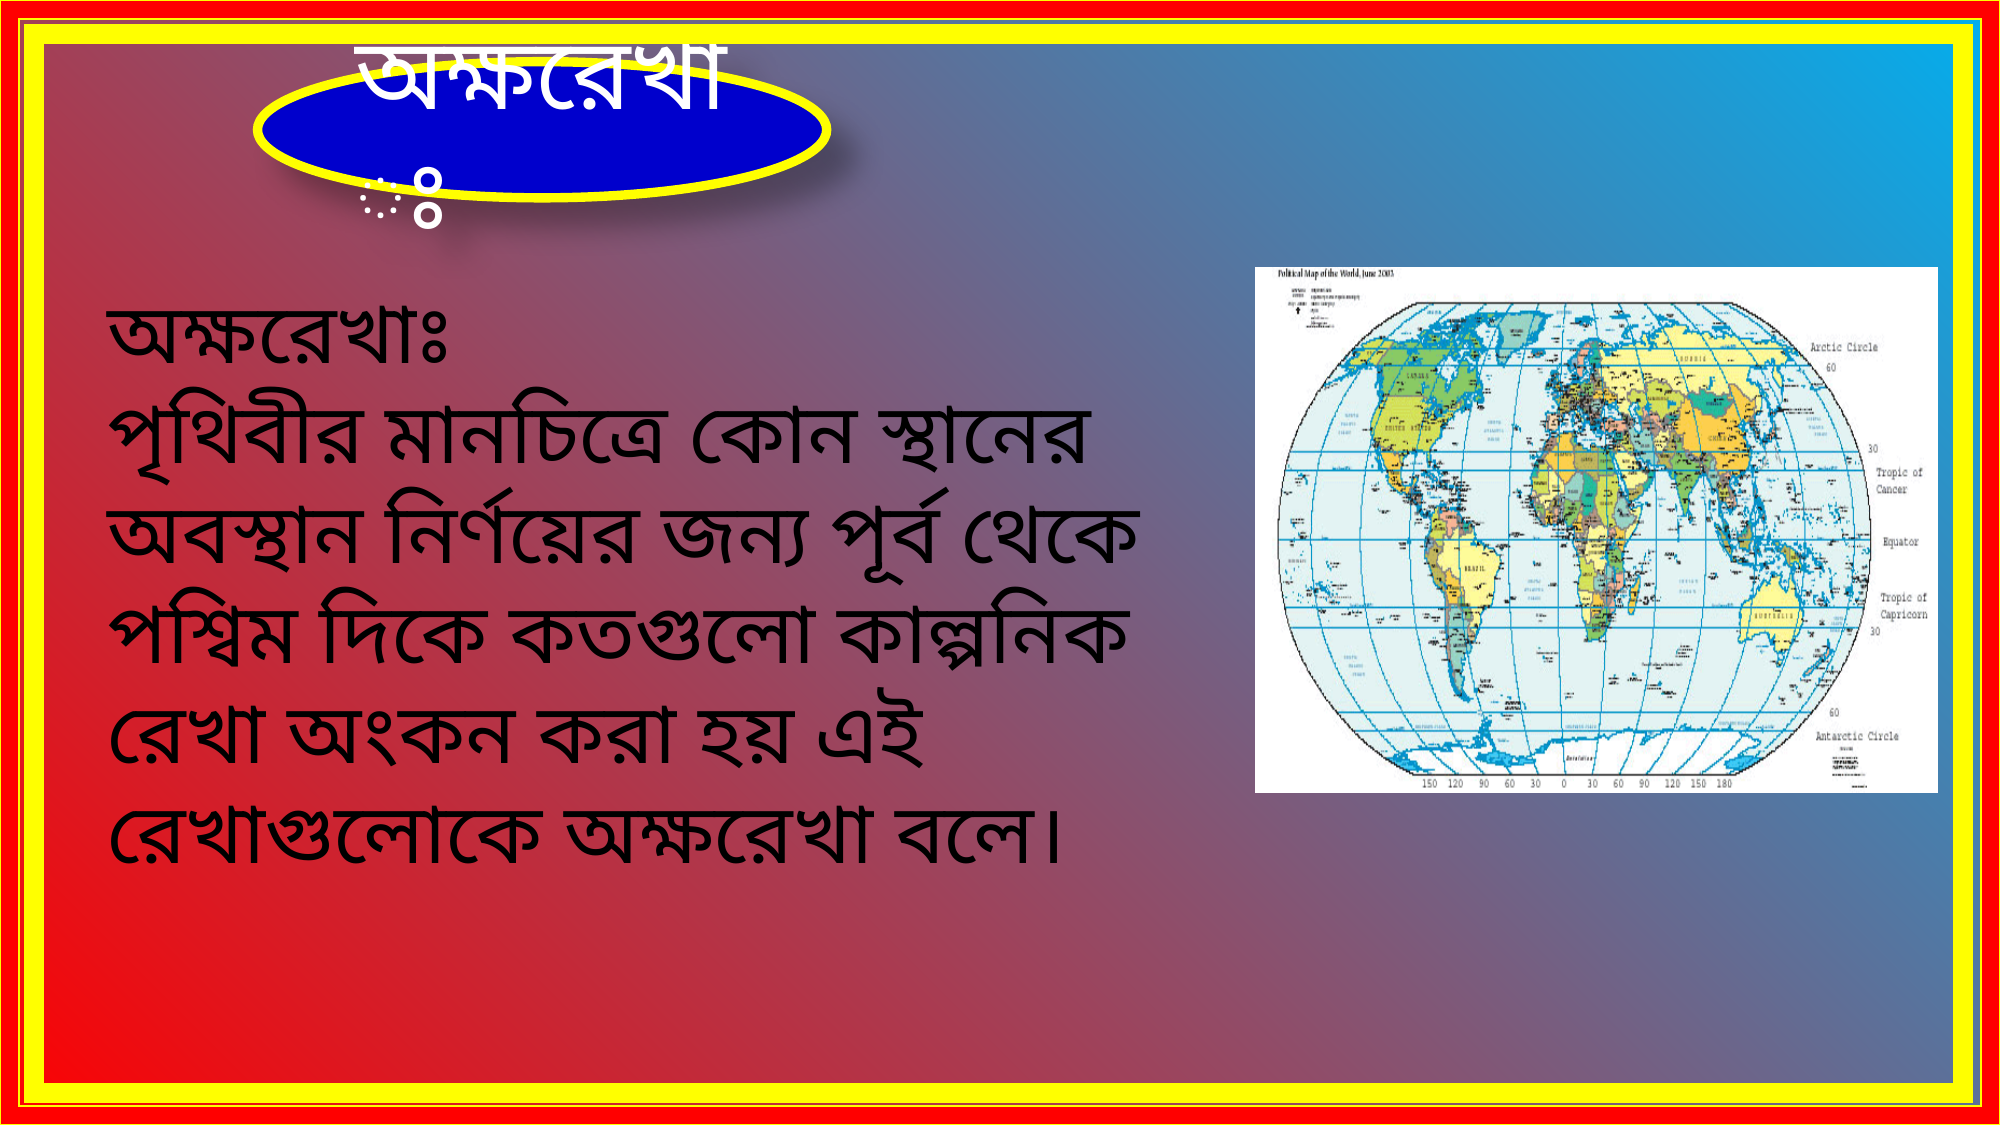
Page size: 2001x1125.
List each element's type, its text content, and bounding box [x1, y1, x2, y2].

picture [1255, 267, 1938, 793]
text_box [24, 24, 1973, 1103]
text_box অক্ষরেখাঃ [256, 60, 828, 199]
text_box [0, 0, 2000, 1125]
text_box অক্ষরেখাঃ পৃথিবীর মানচিত্রে কোন স্থানের অবস্থান নির্ণয়ের জন্য পূর্ব থেকে পশ্বিম দিকে কতগুলো কাল্পনিক রেখা অংকন করা হয় এই রেখাগুলোকে অক্ষরেখা বলে। [92, 272, 1188, 888]
